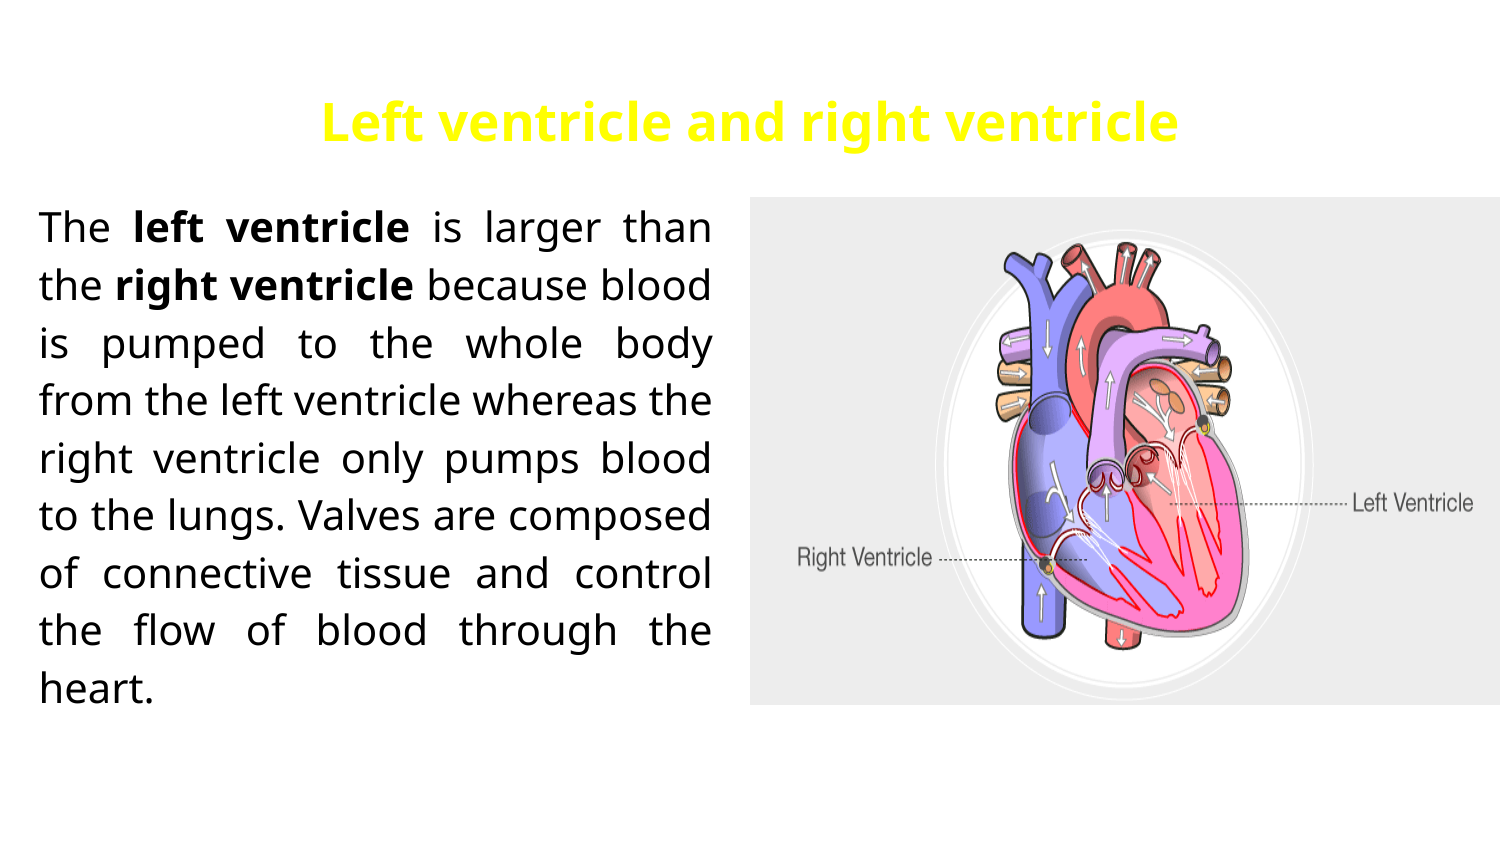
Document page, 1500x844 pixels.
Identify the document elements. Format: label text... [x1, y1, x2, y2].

picture [749, 197, 1500, 705]
title Left ventricle and right ventricle [51, 72, 1449, 167]
list The left ventricle is larger than the right ventricle because blood is pumped to the whole body from the left ventricle whereas the right ventricle only pumps blood to the lungs. Valves are composed of connective tissue and control the flow of blood through the heart. [23, 178, 728, 740]
